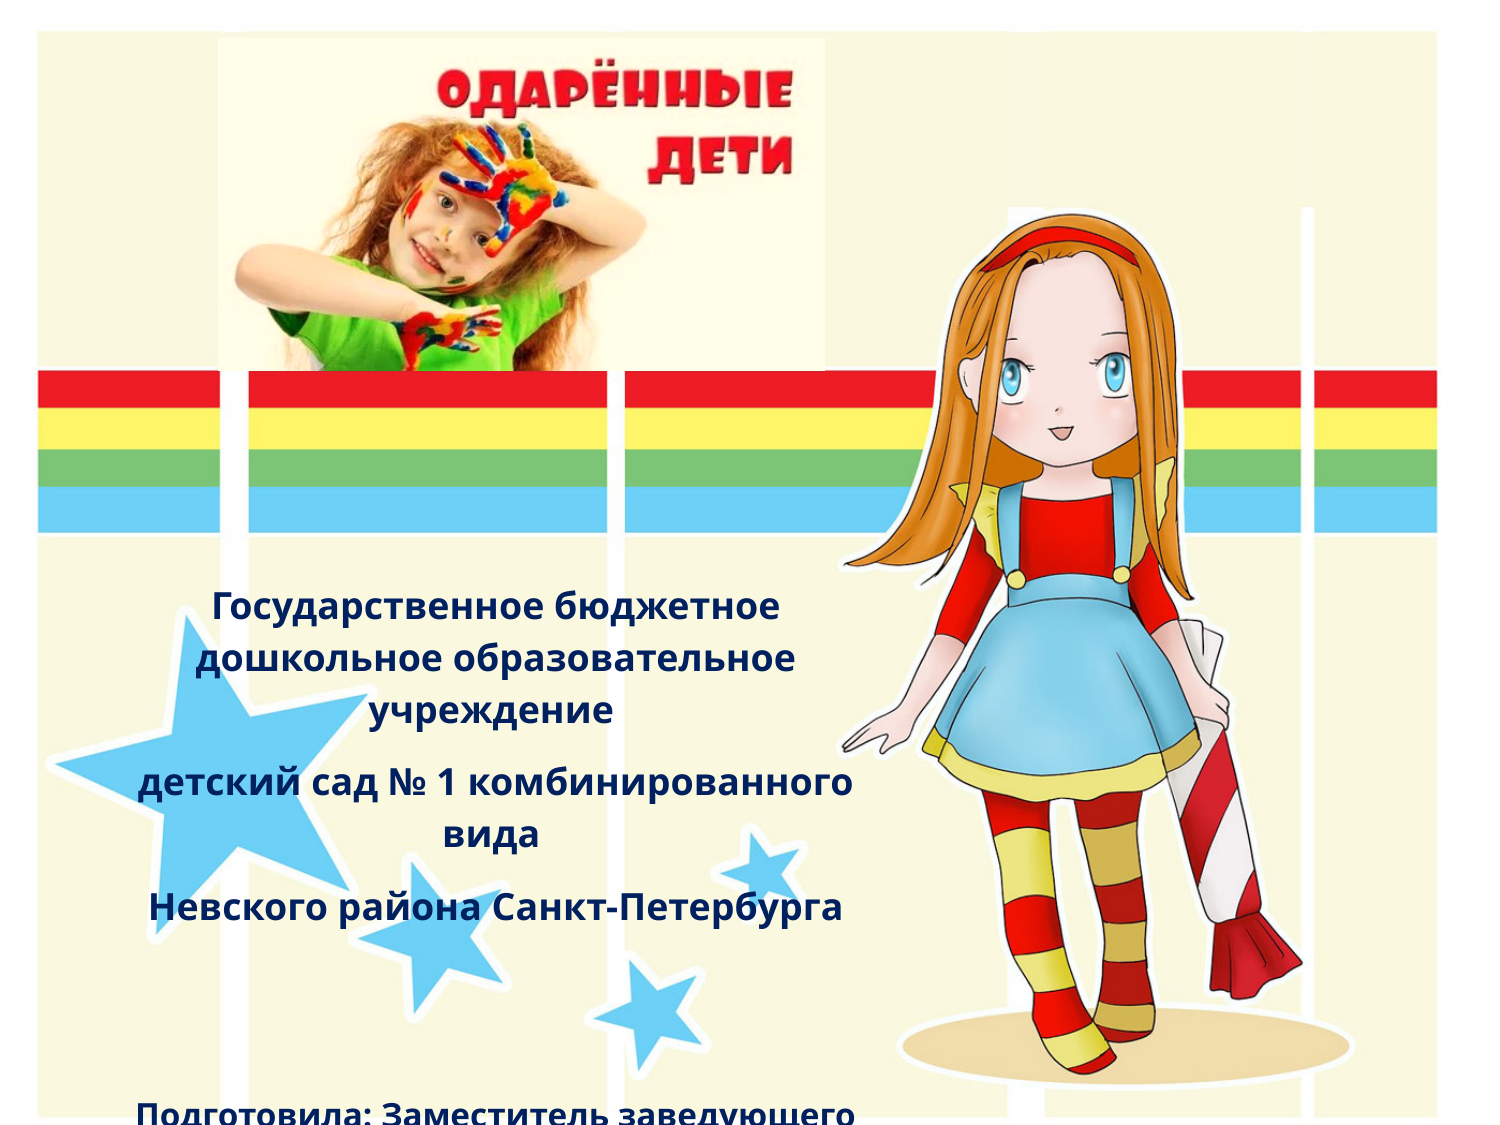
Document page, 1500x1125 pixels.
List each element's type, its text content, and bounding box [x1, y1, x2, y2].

picture [0, 0, 1500, 1125]
text_box Государственное бюджетное дошкольное образовательное учреждение детский сад № 1 комбинированного вида Невского района Санкт-Петербурга Подготовила: Заместитель заведующего Веревкина Н.Л. [88, 212, 904, 1125]
